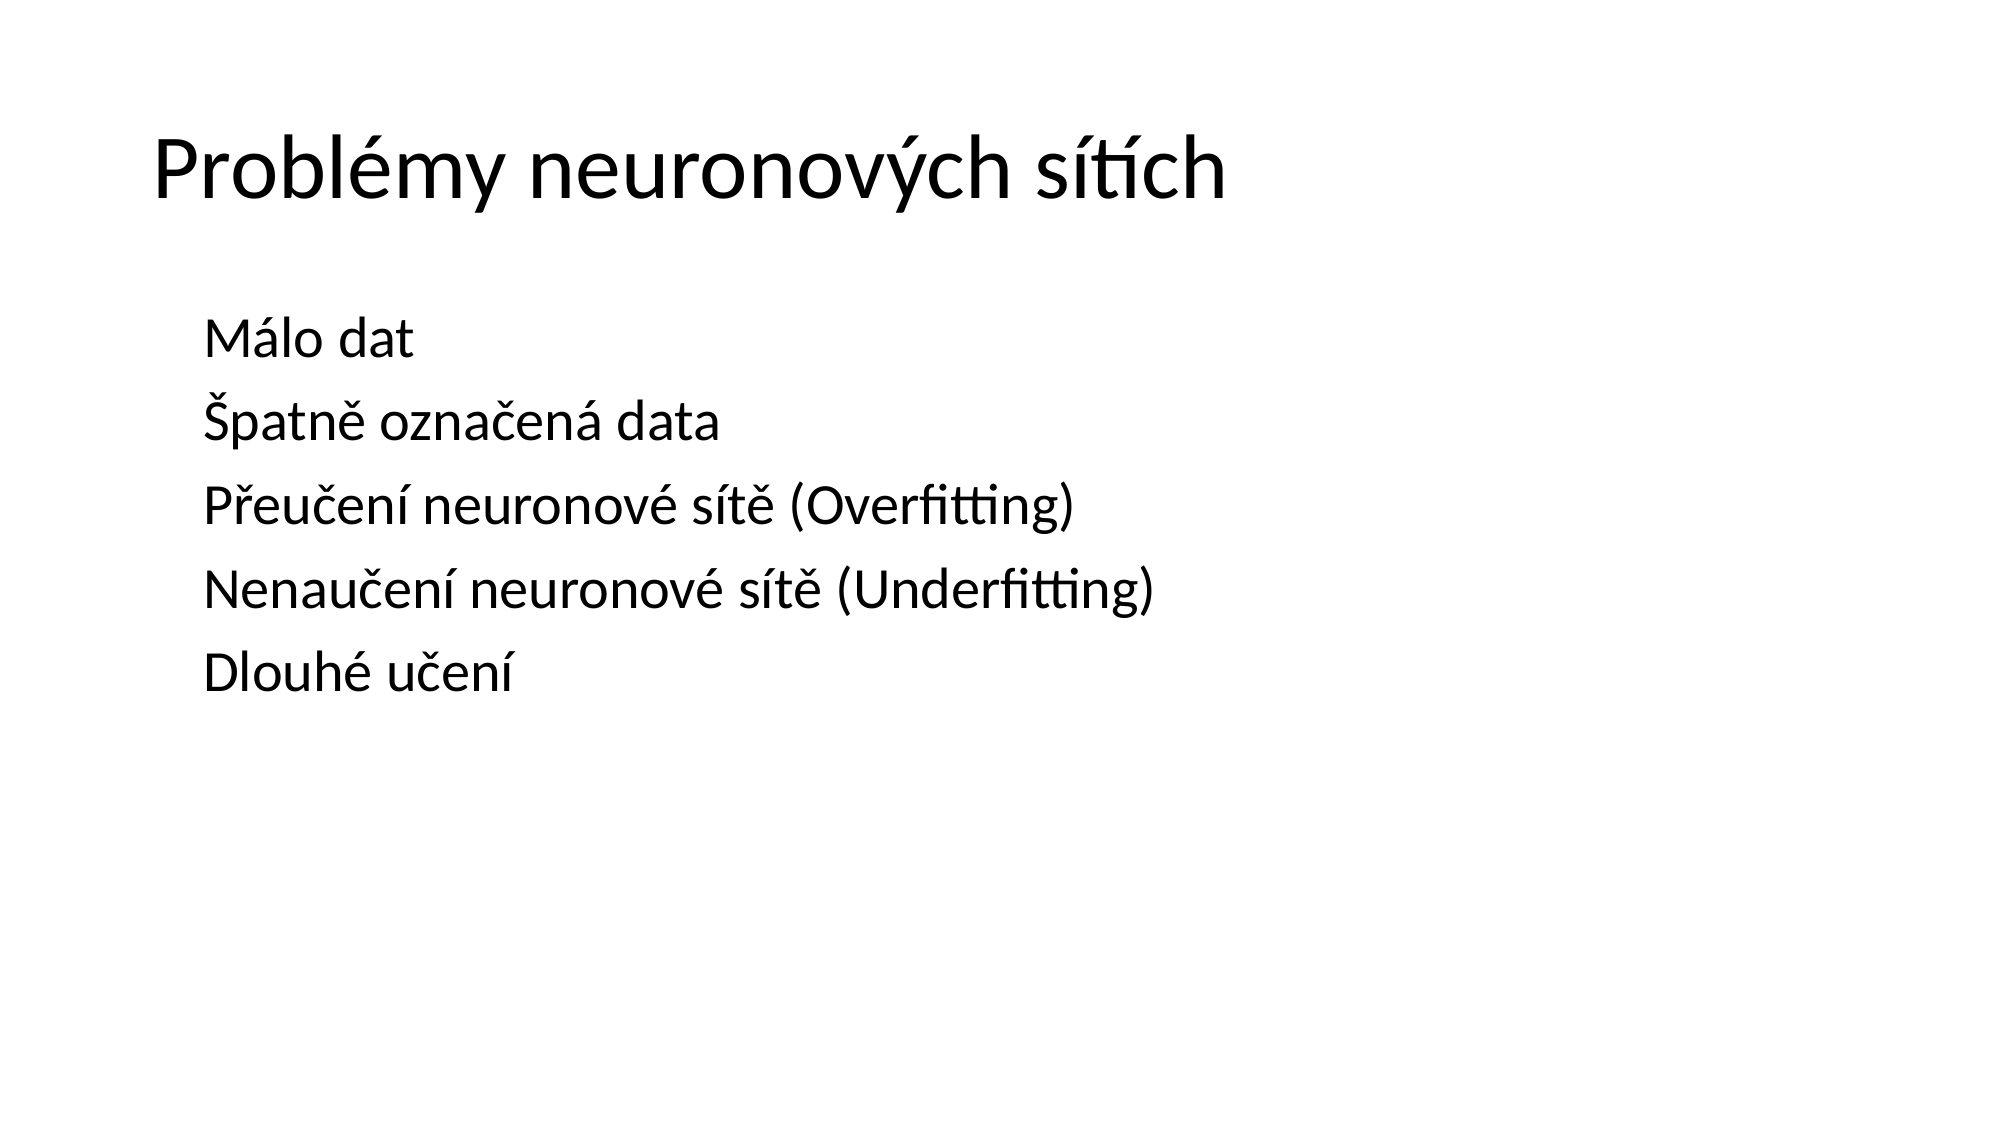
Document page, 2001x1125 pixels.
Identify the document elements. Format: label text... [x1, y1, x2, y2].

list Málo dat Špatně označená data Přeučení neuronové sítě (Overfitting) Nenaučení neuronové sítě (Underfitting) Dlouhé učení [137, 299, 1863, 1014]
title Problémy neuronových sítích [137, 59, 1863, 278]
